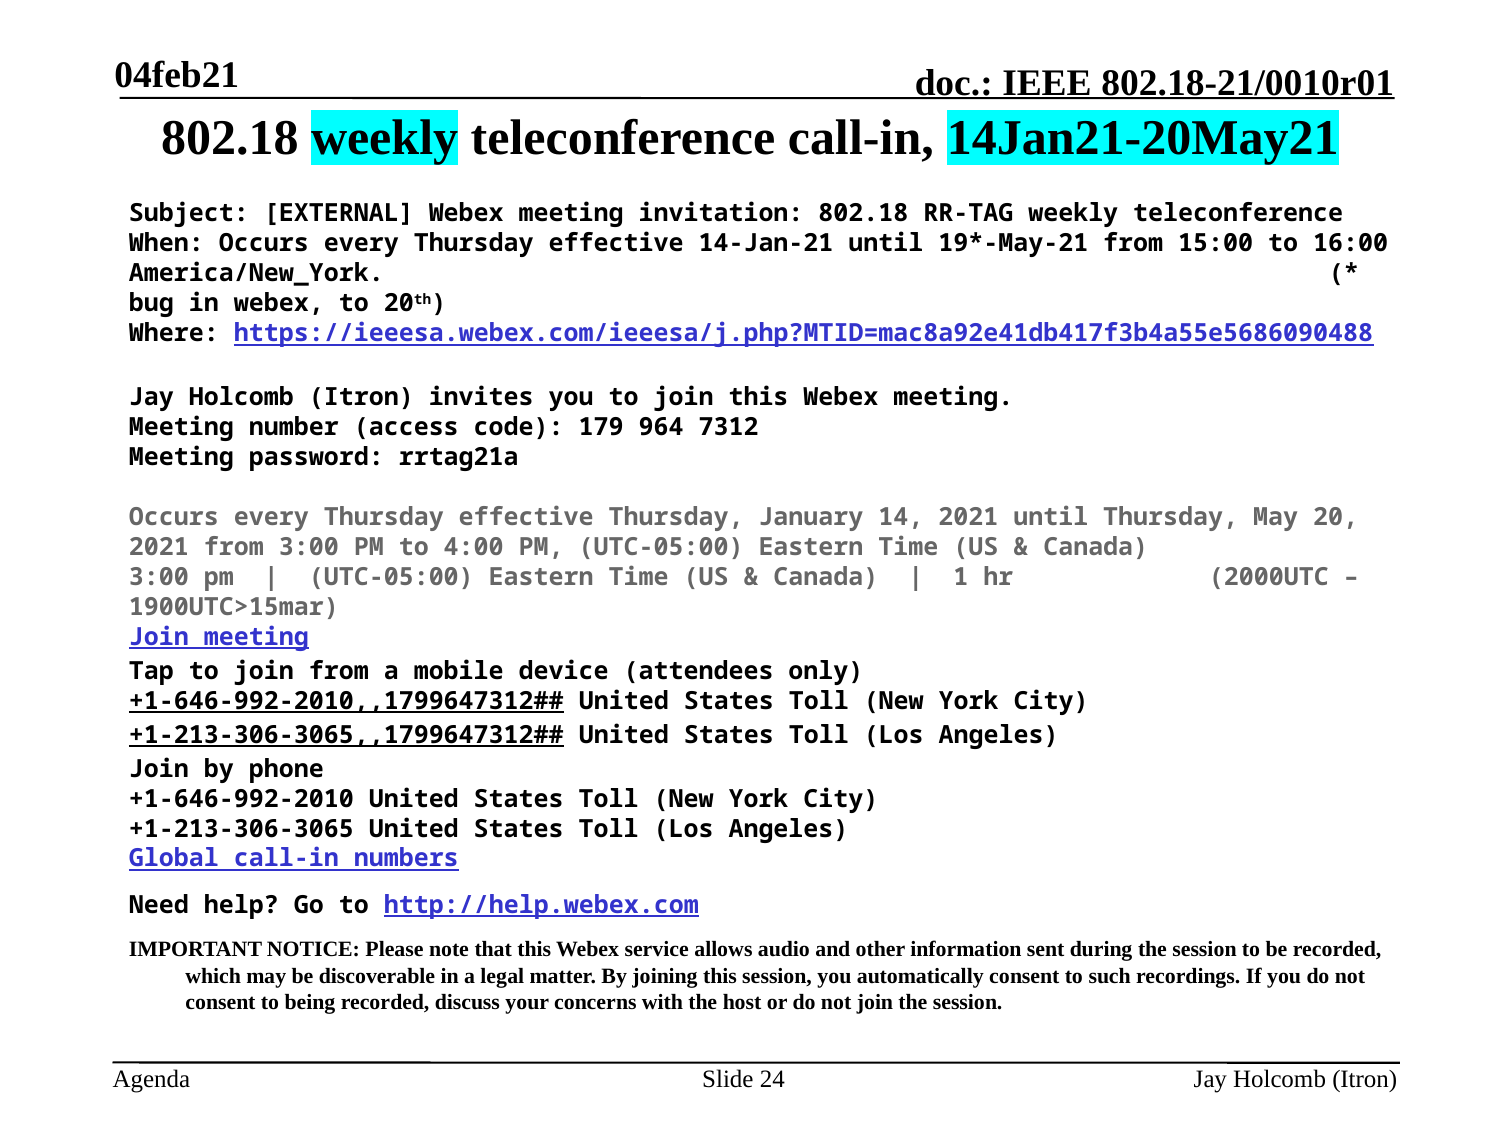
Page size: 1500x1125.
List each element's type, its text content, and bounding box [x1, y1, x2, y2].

text_box 802.18 weekly teleconference call-in, 14Jan21-20May21 [112, 96, 1388, 188]
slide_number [114, 49, 478, 95]
text_box Subject: [EXTERNAL] Webex meeting invitation: 802.18 RR-TAG weekly teleconference When: Occurs every Thursday effective 14-Jan-21 until 19*-May-21 from 15:00 to 16:00 America/New_York. (* bug in webex, to 20th) Where: https://ieeesa.webex.com/ieeesa/j.php?MTID=mac8a92e41db417f3b4a55e5686090488 Jay Holcomb (Itron) invites you to join this Webex meeting. Meeting number (access code): 179 964 7312 Meeting password: rrtag21a Occurs every Thursday effective Thursday, January 14, 2021 until Thursday, May 20, 2021 from 3:00 PM to 4:00 PM, (UTC-05:00) Eastern Time (US & Canada) 3:00 pm | (UTC-05:00) Eastern Time (US & Canada) | 1 hr (2000UTC – 1900UTC>15mar) Join meeting Tap to join from a mobile device (attendees only) +1-646-992-2010,,1799647312## United States Toll (New York City) +1-213-306-3065,,1799647312## United States Toll (Los Angeles) Join by phone +1-646-992-2010 United States Toll (New York City) +1-213-306-3065 United States Toll (Los Angeles) Global call-in numbers Need help? Go to http://help.webex.com IMPORTANT NOTICE: Please note that this Webex service allows audio and other information sent during the session to be recorded, which may be discoverable in a legal matter. By joining this session, you automatically consent to such recordings. If you do not consent to being recorded, discuss your concerns with the host or do not join the session. [114, 189, 1425, 915]
footer Jay Holcomb (Itron) [874, 1061, 1398, 1093]
slide_number Slide 24 [687, 1061, 800, 1123]
